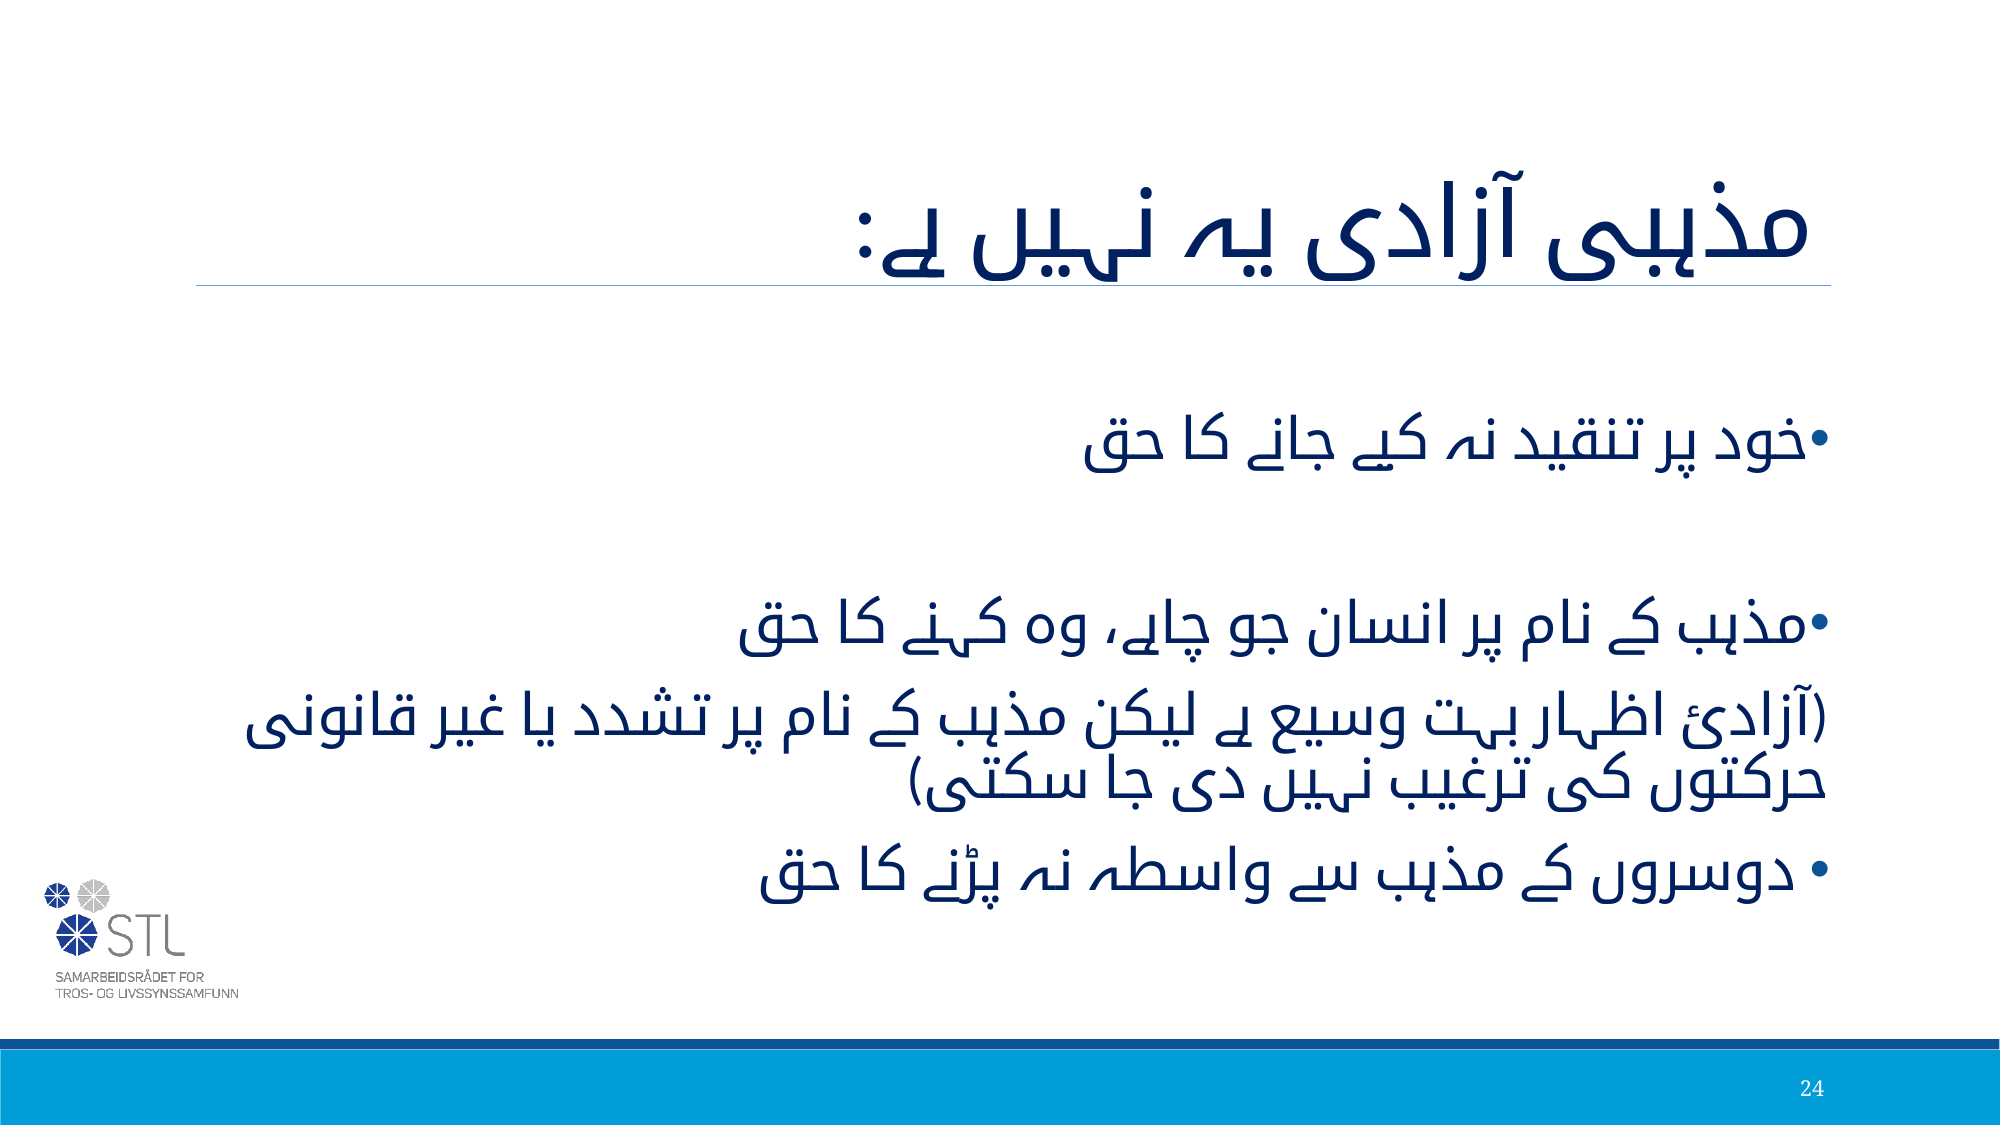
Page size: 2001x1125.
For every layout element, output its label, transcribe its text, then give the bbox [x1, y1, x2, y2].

list خود پر تنقید نہ کیے جانے کا حق مذہب کے نام پر انسان جو چاہے، وہ کہنے کا حق (آزادئ اظہار بہت وسیع ہے لیکن مذہب کے نام پر تشدد یا غیر قانونی حرکتوں کی ترغیب نہیں دی جا سکتی) دوسروں کے مذہب سے واسطہ نہ پڑنے کا حق [180, 302, 1830, 963]
picture [43, 878, 239, 999]
slide_number 24 [1624, 1059, 1840, 1120]
title مذہبی آزادی یہ نہیں ہے: [180, 47, 1830, 285]
